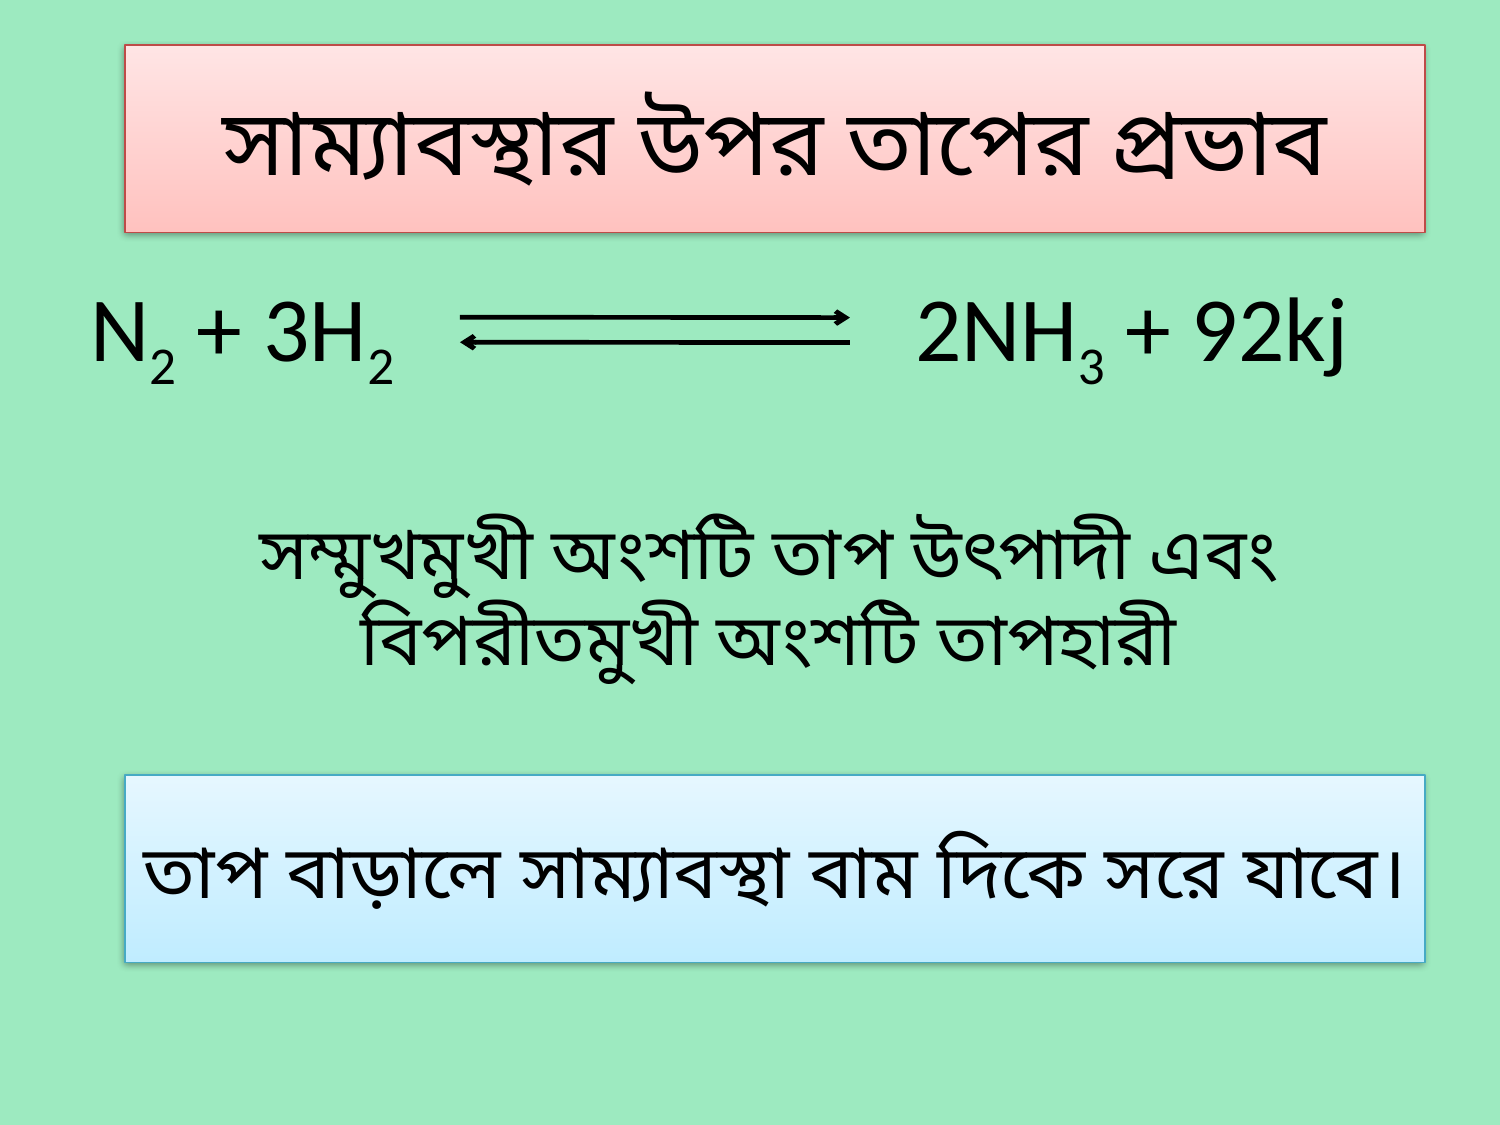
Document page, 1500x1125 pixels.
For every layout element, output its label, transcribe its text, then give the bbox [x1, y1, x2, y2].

list N2 + 3H2 [75, 262, 425, 375]
text_box তাপ বাড়ালে সাম্যাবস্থা বাম দিকে সরে যাবে। [124, 774, 1426, 963]
title সাম্যাবস্থার উপর তাপের প্রভাব [124, 44, 1426, 233]
text_box সম্মুখমুখী অংশটি তাপ উৎপাদী এবং বিপরীতমুখী অংশটি তাপহারী [99, 500, 1438, 688]
text_box 2NH3 + 92kj [900, 262, 1375, 375]
